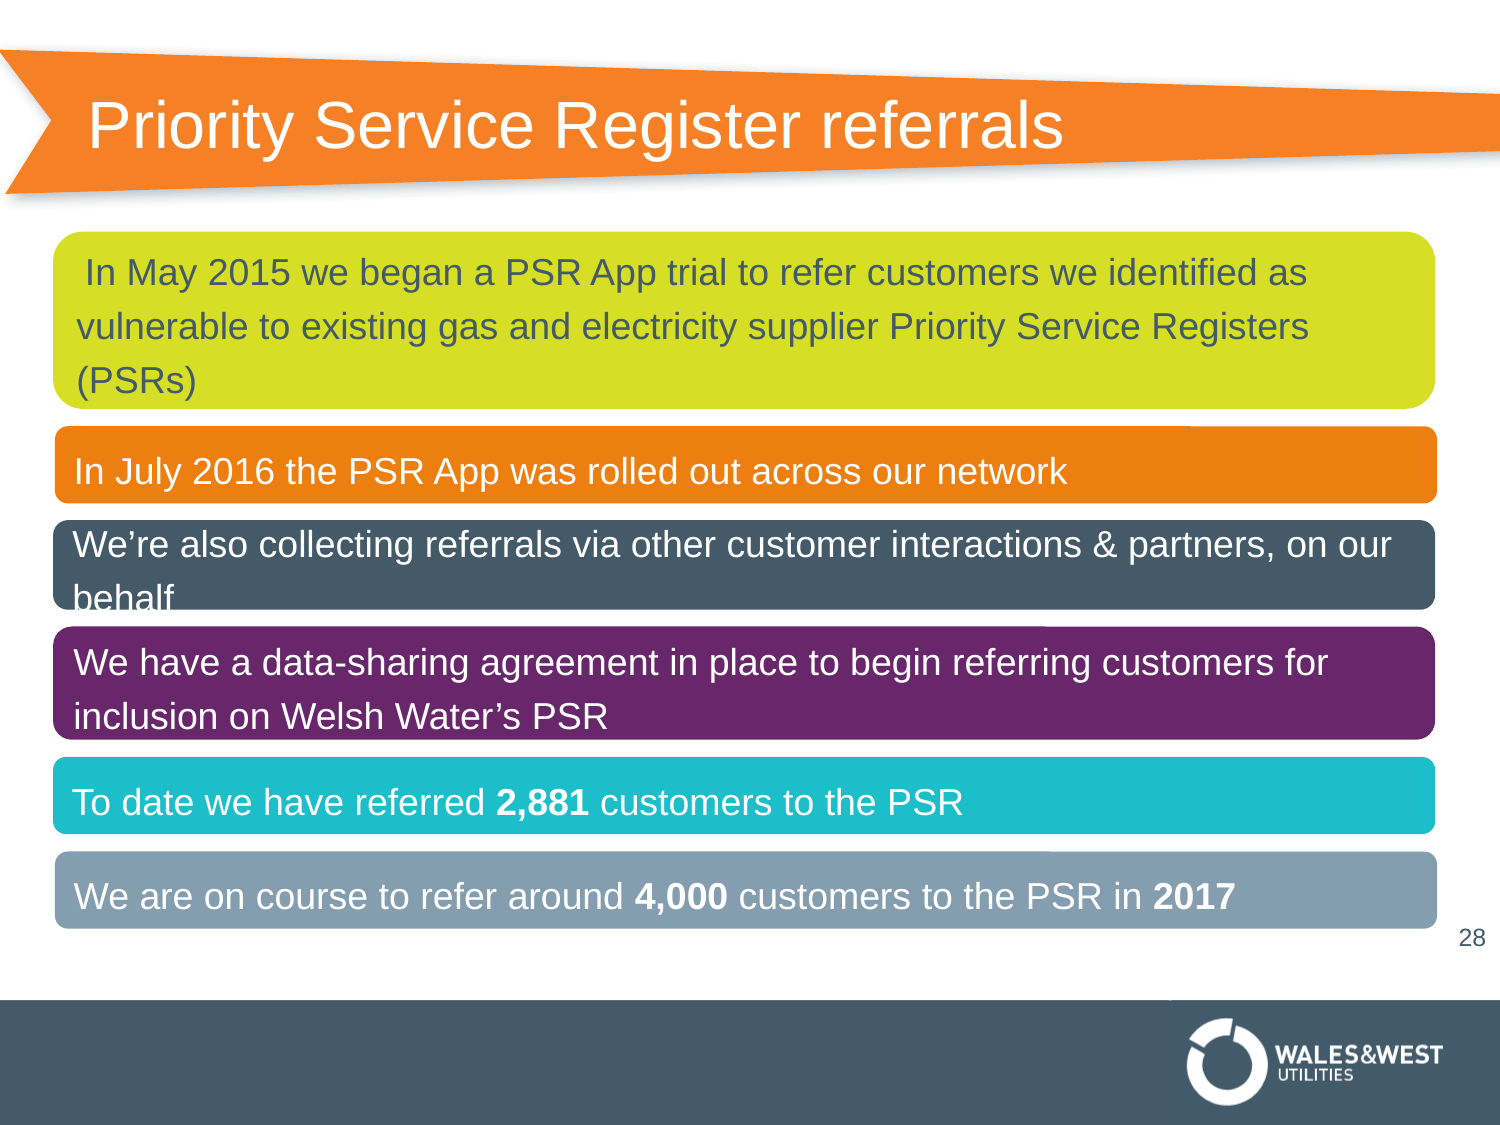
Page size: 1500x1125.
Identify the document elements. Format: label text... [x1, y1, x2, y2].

text_box We are on course to refer around 4,000 customers to the PSR in 2017 [52, 849, 1440, 931]
picture [1164, 1001, 1500, 1125]
text_box In July 2016 the PSR App was rolled out across our network [52, 424, 1440, 506]
text_box We have a data-sharing agreement in place to begin referring customers for inclusion on Welsh Water’s PSR [50, 624, 1438, 742]
text_box In May 2015 we began a PSR App trial to refer customers we identified as vulnerable to existing gas and electricity supplier Priority Service Registers (PSRs) [50, 229, 1438, 411]
slide_number 28 [1437, 906, 1500, 966]
text_box To date we have referred 2,881 customers to the PSR [50, 754, 1438, 837]
title Priority Service Register referrals [72, 73, 1423, 171]
text_box We’re also collecting referrals via other customer interactions & partners, on our behalf [50, 518, 1438, 612]
